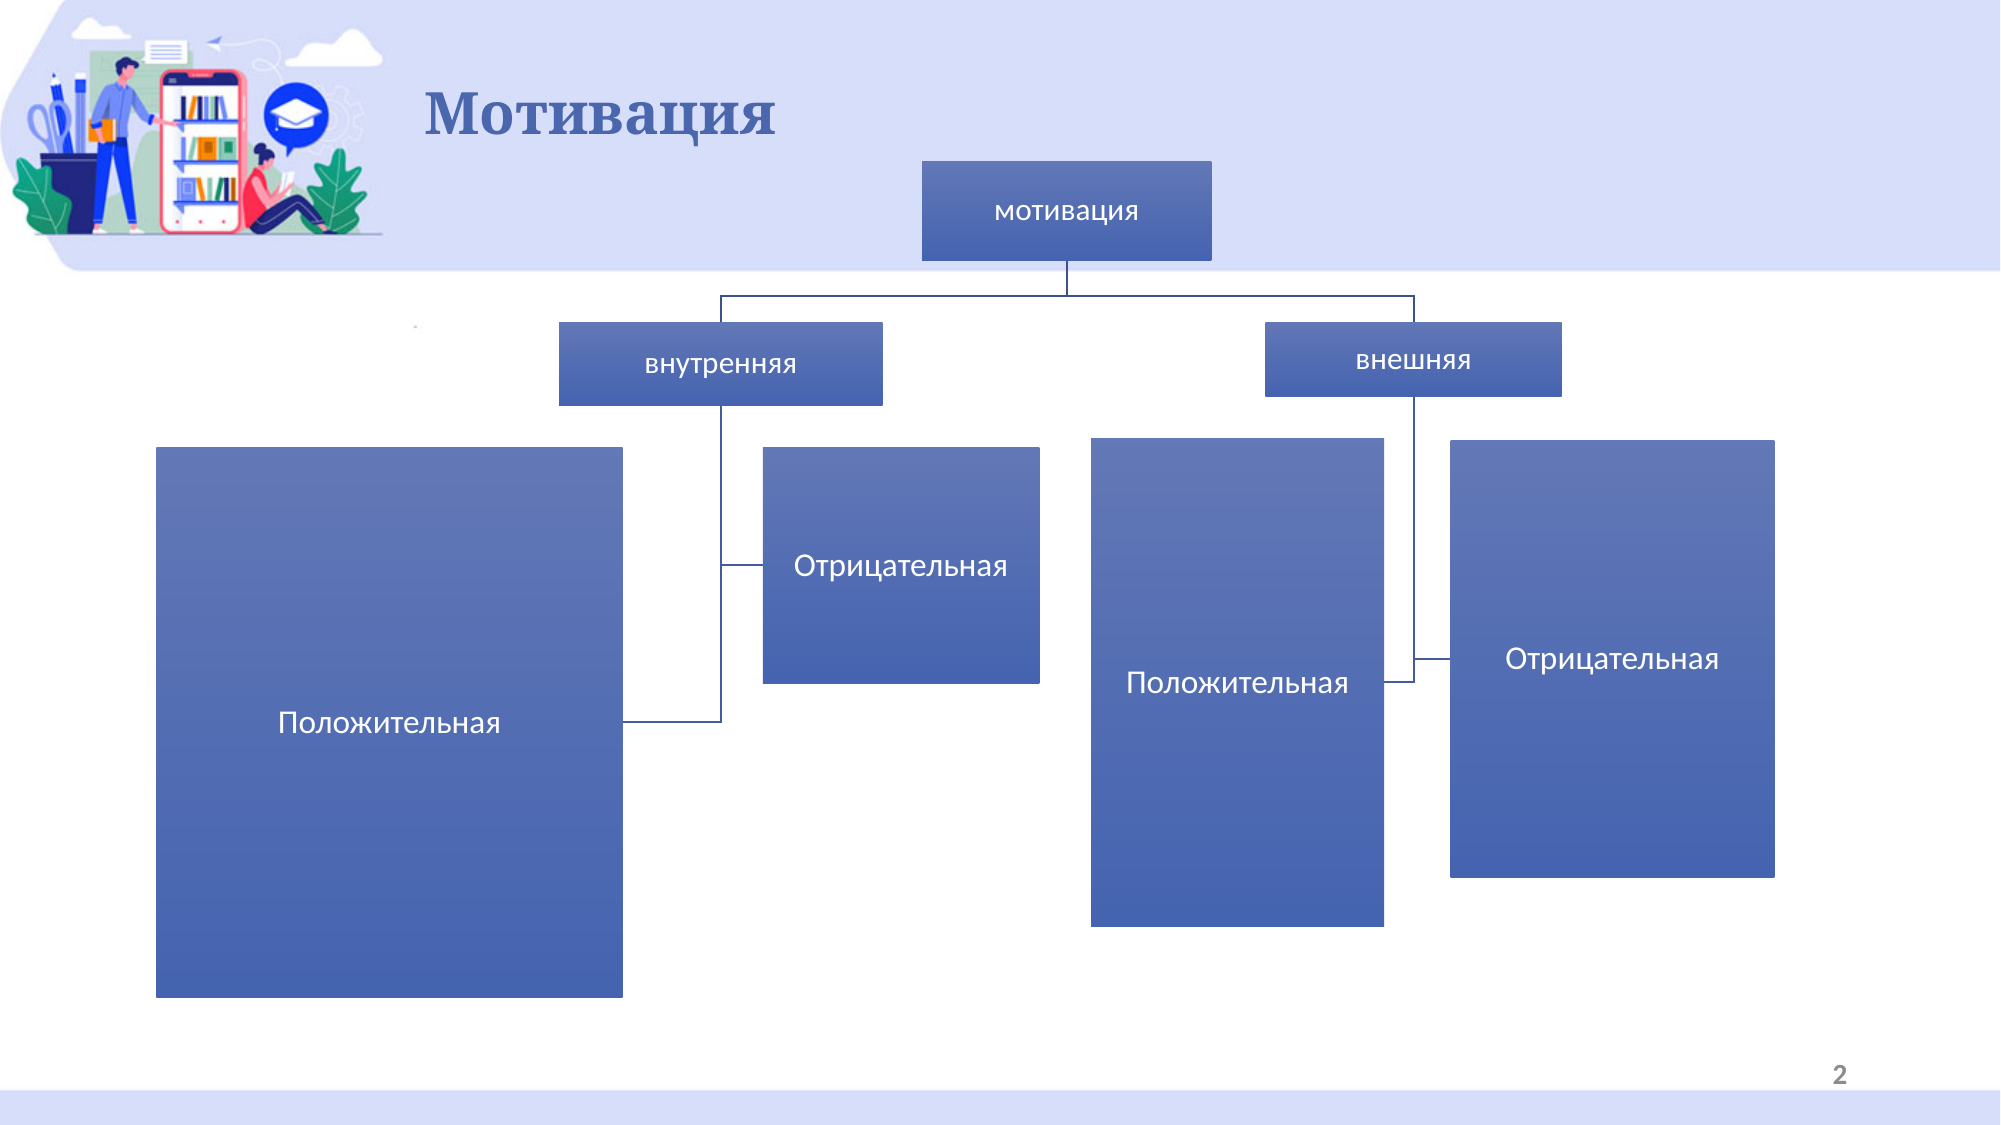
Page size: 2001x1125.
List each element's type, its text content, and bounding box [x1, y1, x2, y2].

picture [0, 0, 2001, 1125]
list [138, 161, 1867, 998]
title Мотивация [409, 9, 1985, 223]
slide_number 2 [1412, 1042, 1863, 1103]
